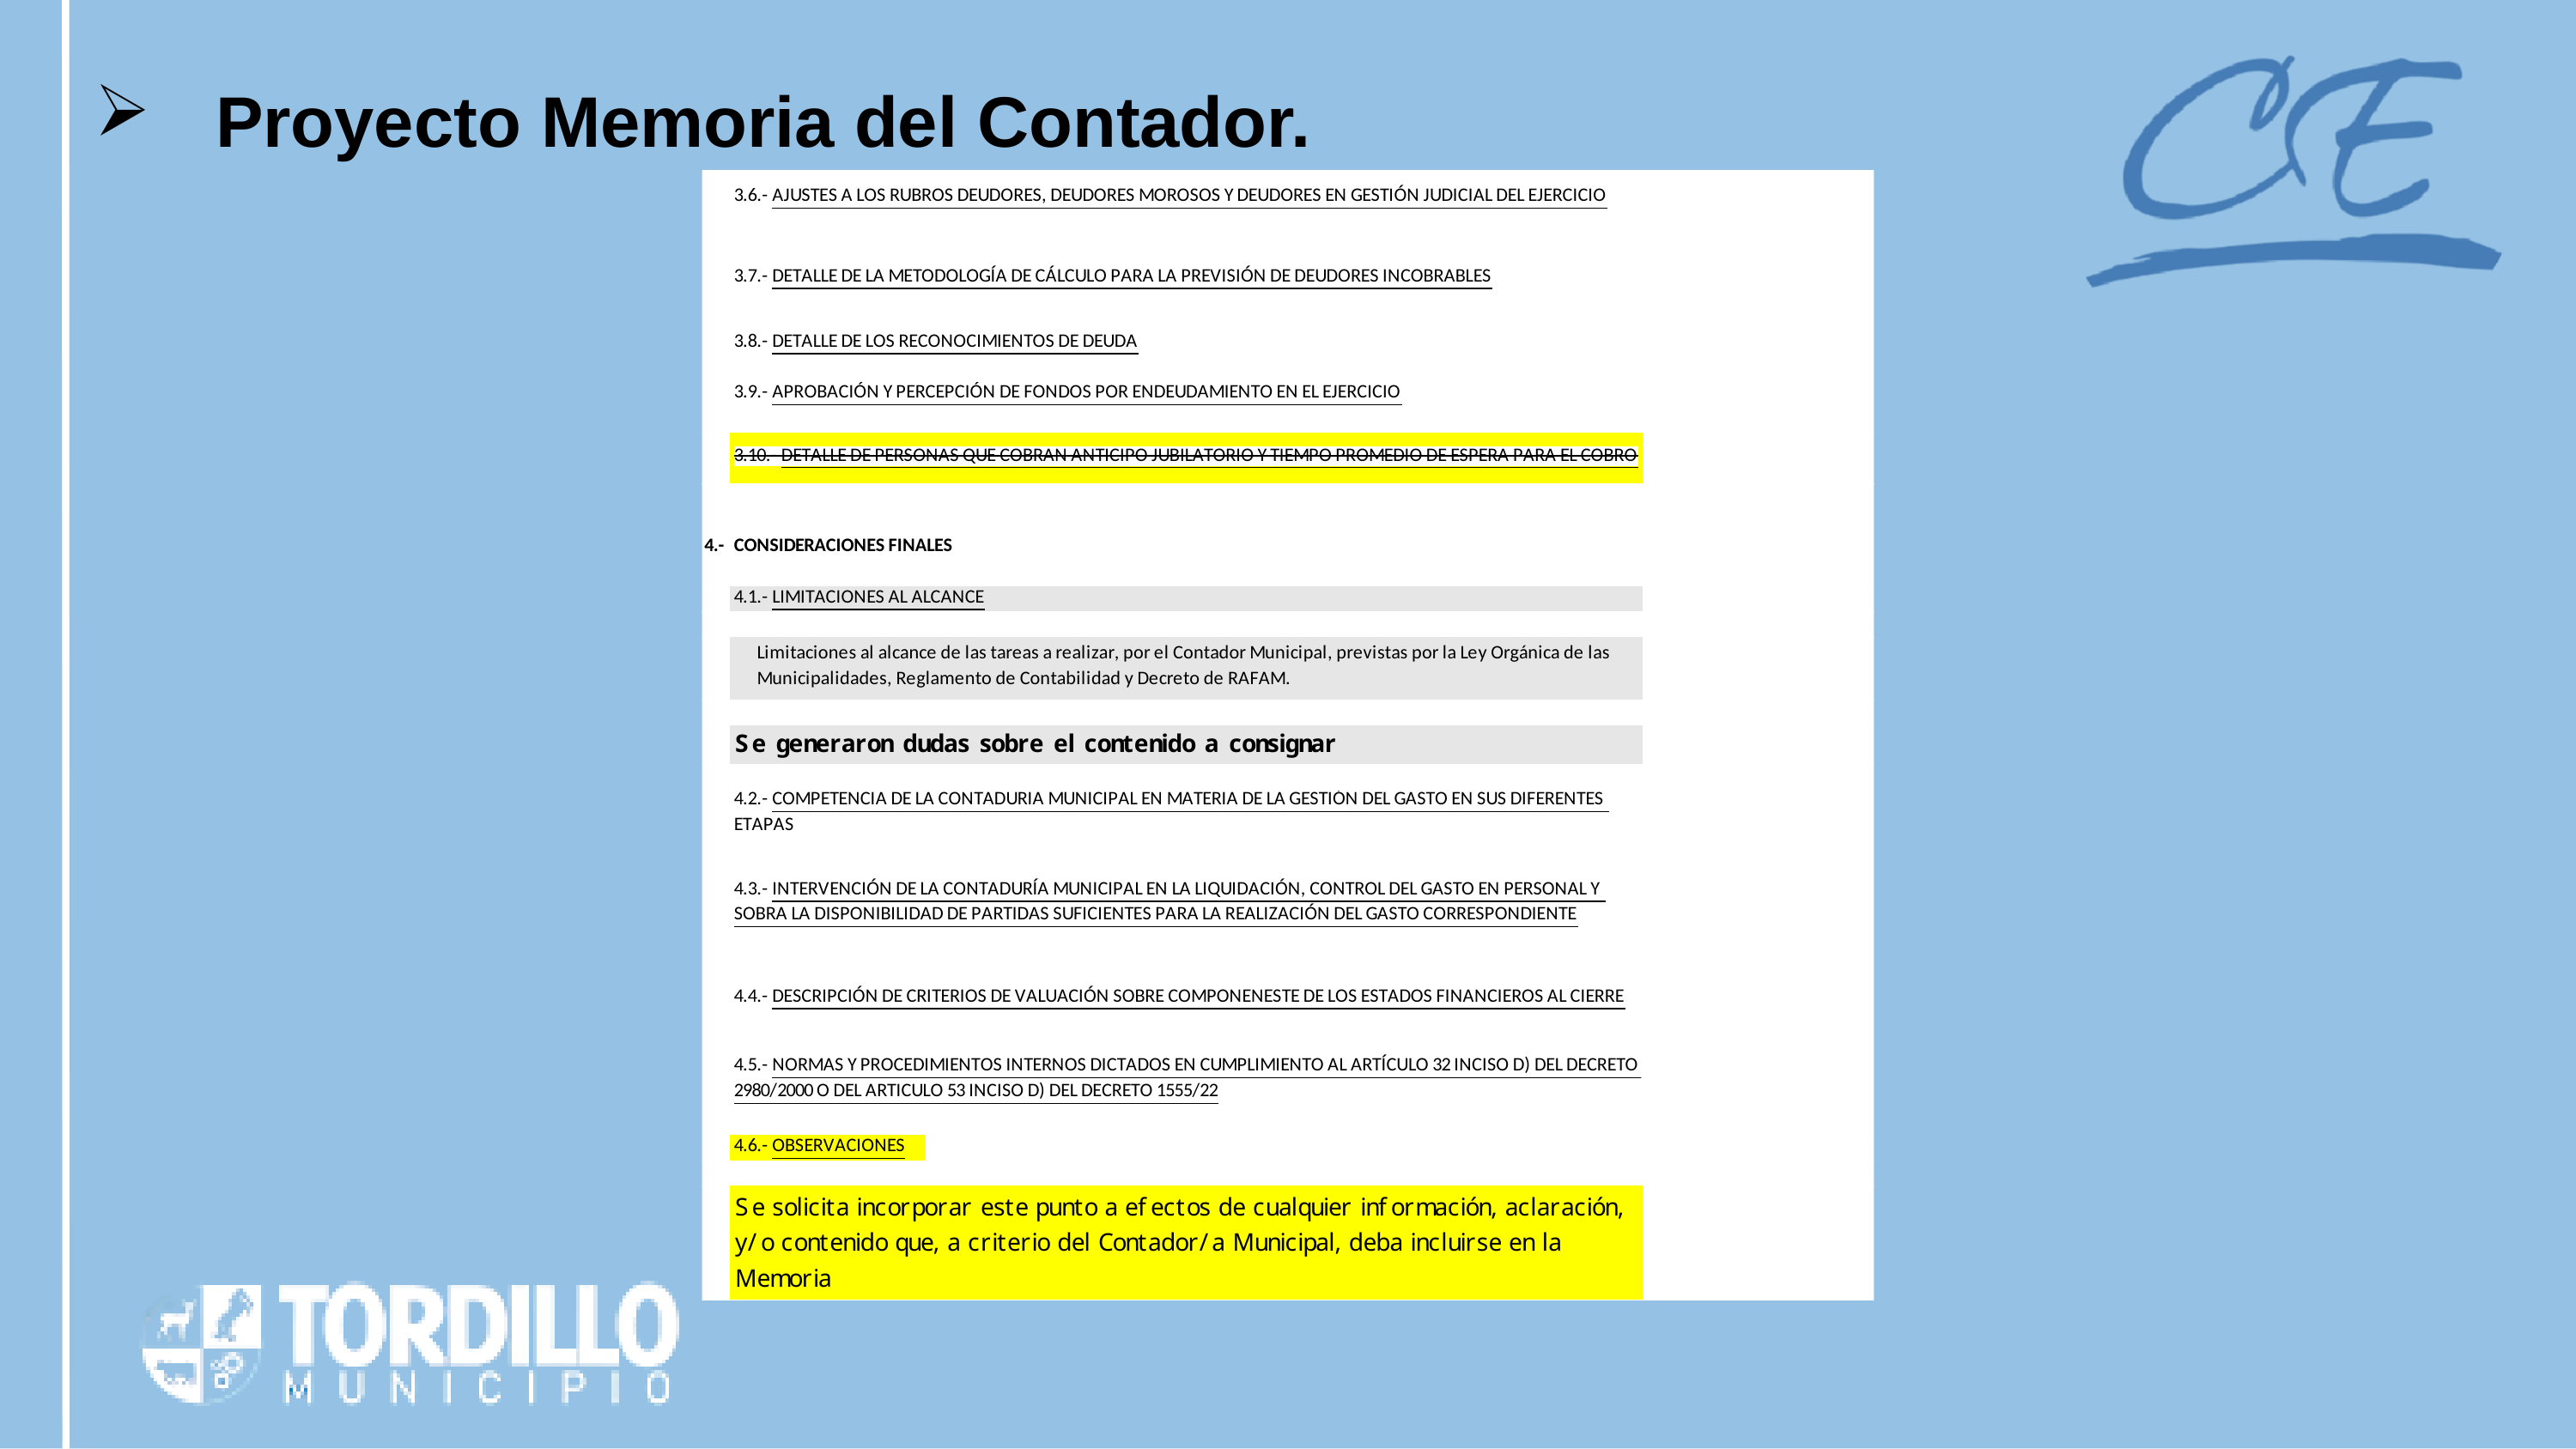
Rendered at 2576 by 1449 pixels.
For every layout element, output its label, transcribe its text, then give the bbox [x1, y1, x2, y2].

picture [62, 0, 70, 70]
picture [0, 168, 1876, 1449]
text_box Proyecto Memoria del Contador. [0, 70, 1524, 168]
picture [2043, 0, 2530, 383]
